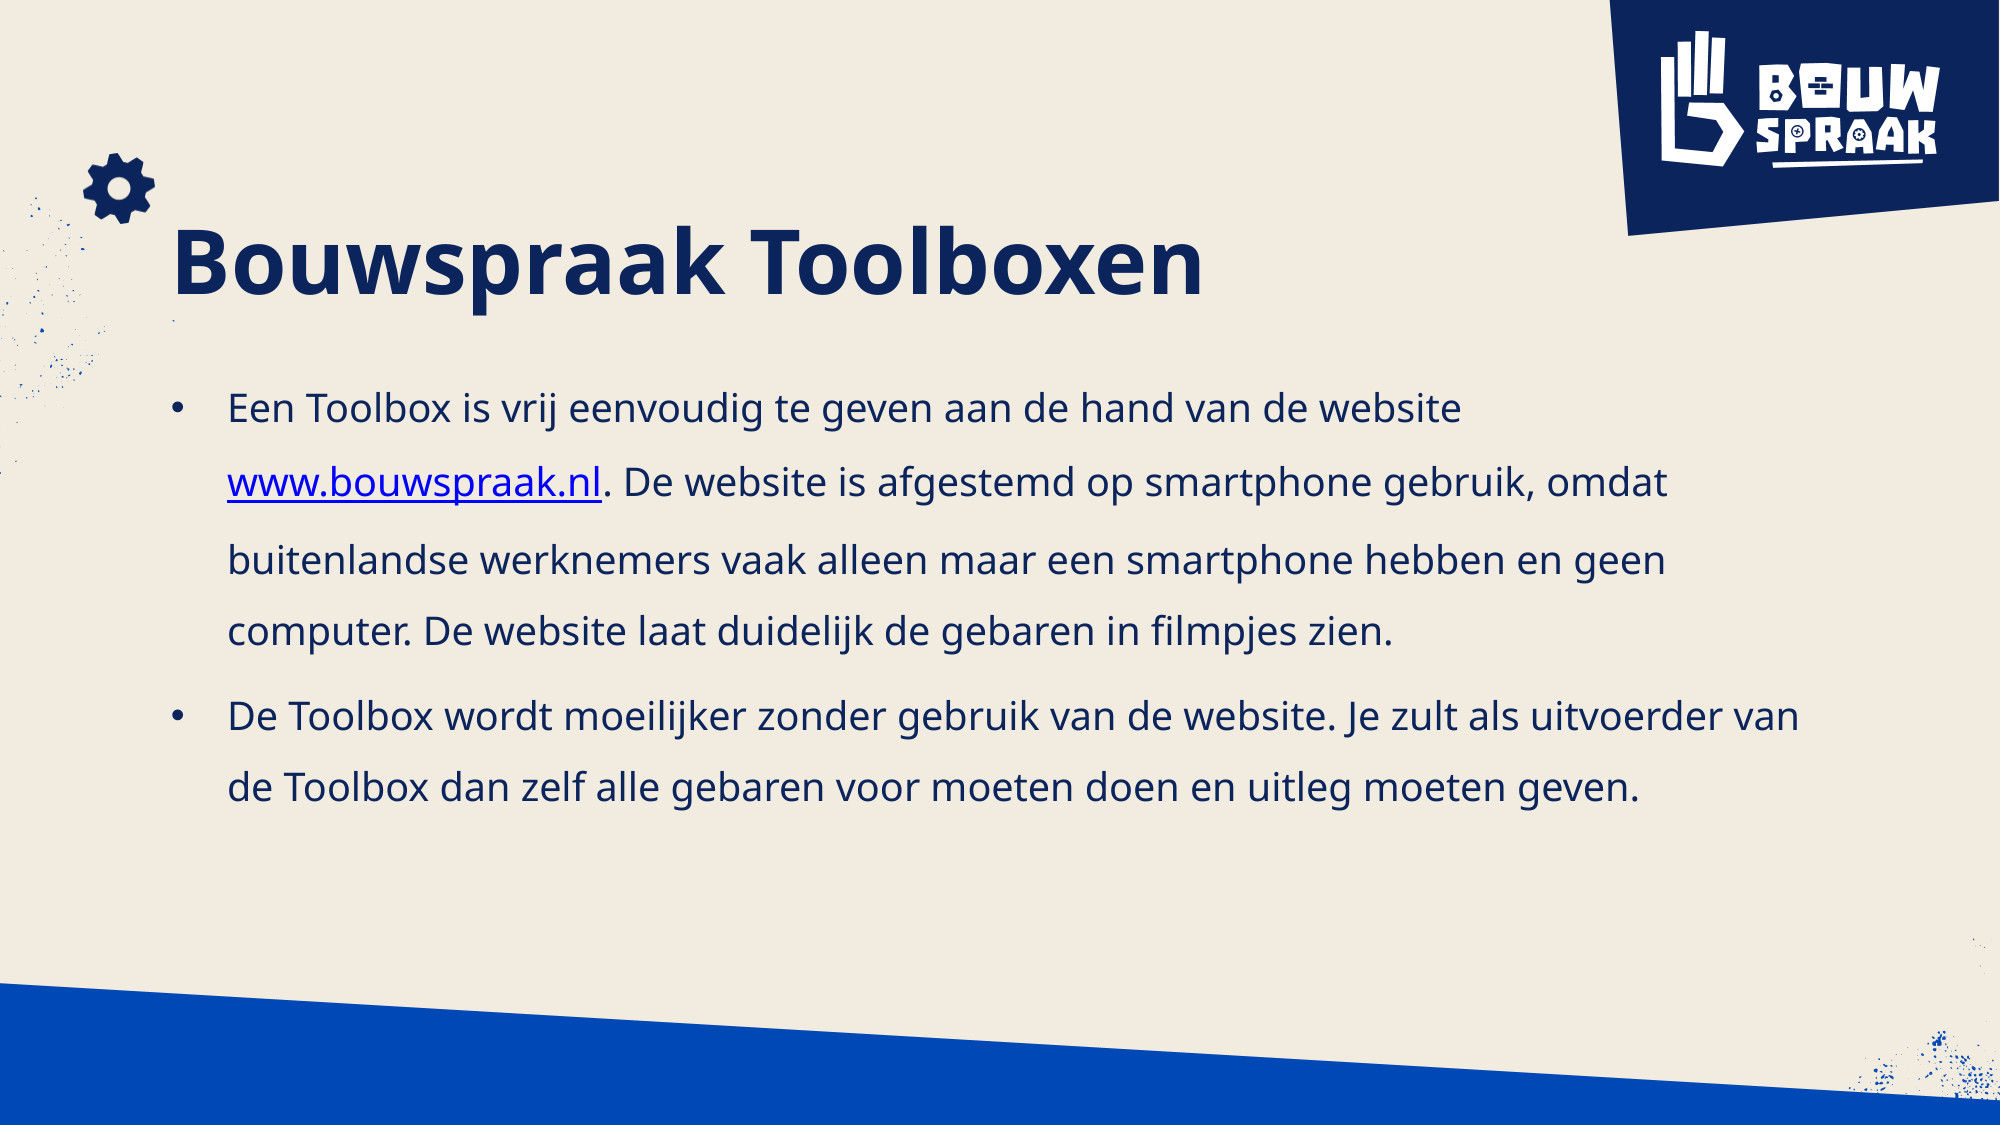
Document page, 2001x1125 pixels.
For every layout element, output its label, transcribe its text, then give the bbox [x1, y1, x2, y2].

text_box Een Toolbox is vrij eenvoudig te geven aan de hand van de website www.bouwspraak.nl. De website is afgestemd op smartphone gebruik, omdat buitenlandse werknemers vaak alleen maar een smartphone hebben en geen computer. De website laat duidelijk de gebaren in filmpjes zien. De Toolbox wordt moeilijker zonder gebruik van de website. Je zult als uitvoerder van de Toolbox dan zelf alle gebaren voor moeten doen en uitleg moeten geven. [163, 351, 1837, 997]
text_box Bouwspraak Toolboxen [163, 210, 1542, 350]
picture [0, 0, 2000, 1125]
